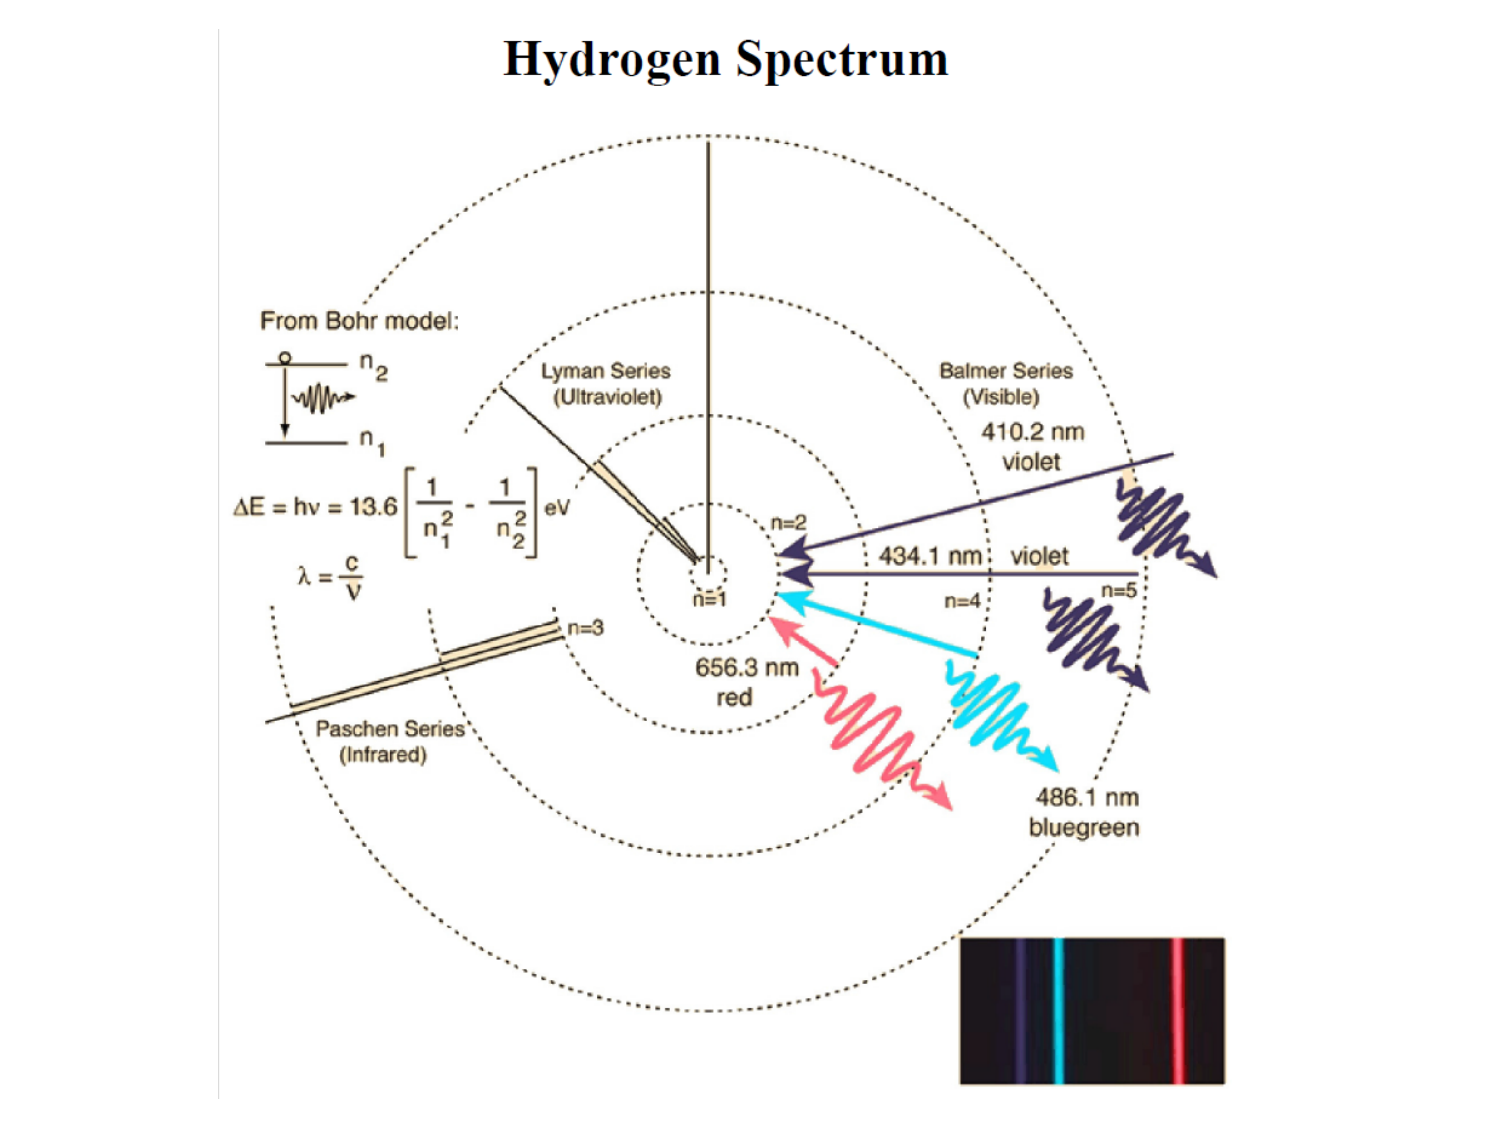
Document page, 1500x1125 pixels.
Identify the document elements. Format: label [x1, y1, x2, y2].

picture [218, 29, 1232, 1099]
